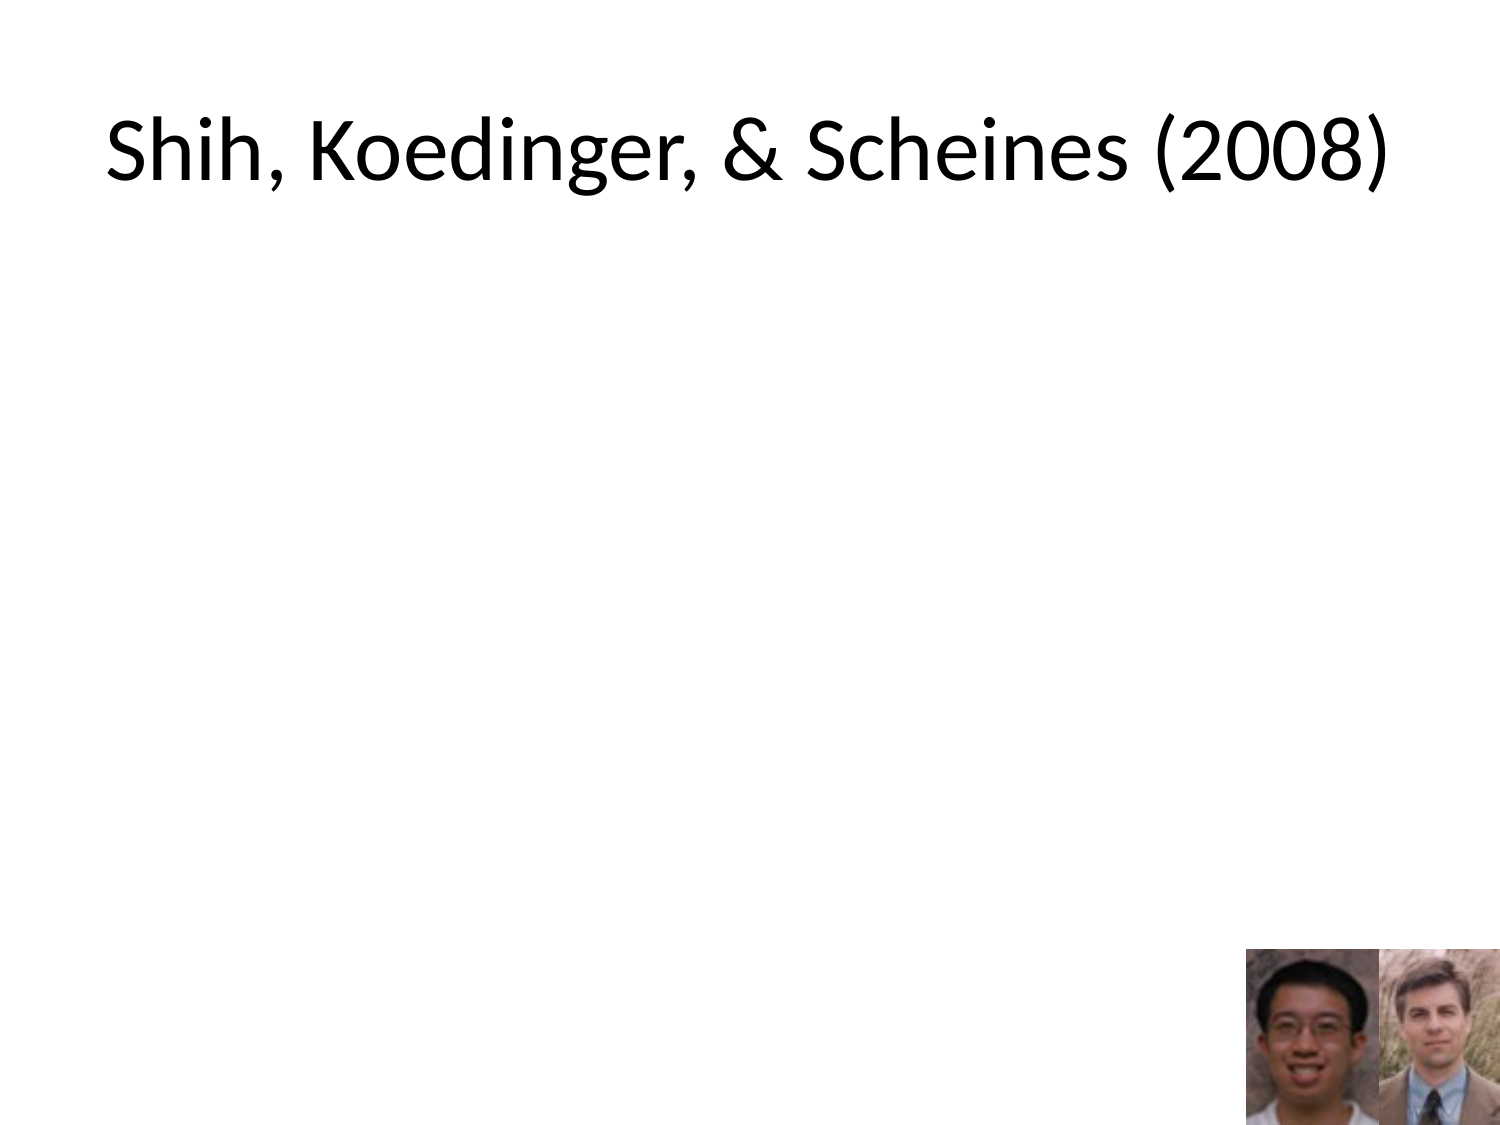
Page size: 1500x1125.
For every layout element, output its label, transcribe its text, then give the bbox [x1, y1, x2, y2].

title Shih, Koedinger, & Scheines (2008) [75, 50, 1425, 238]
picture [1245, 949, 1500, 1125]
